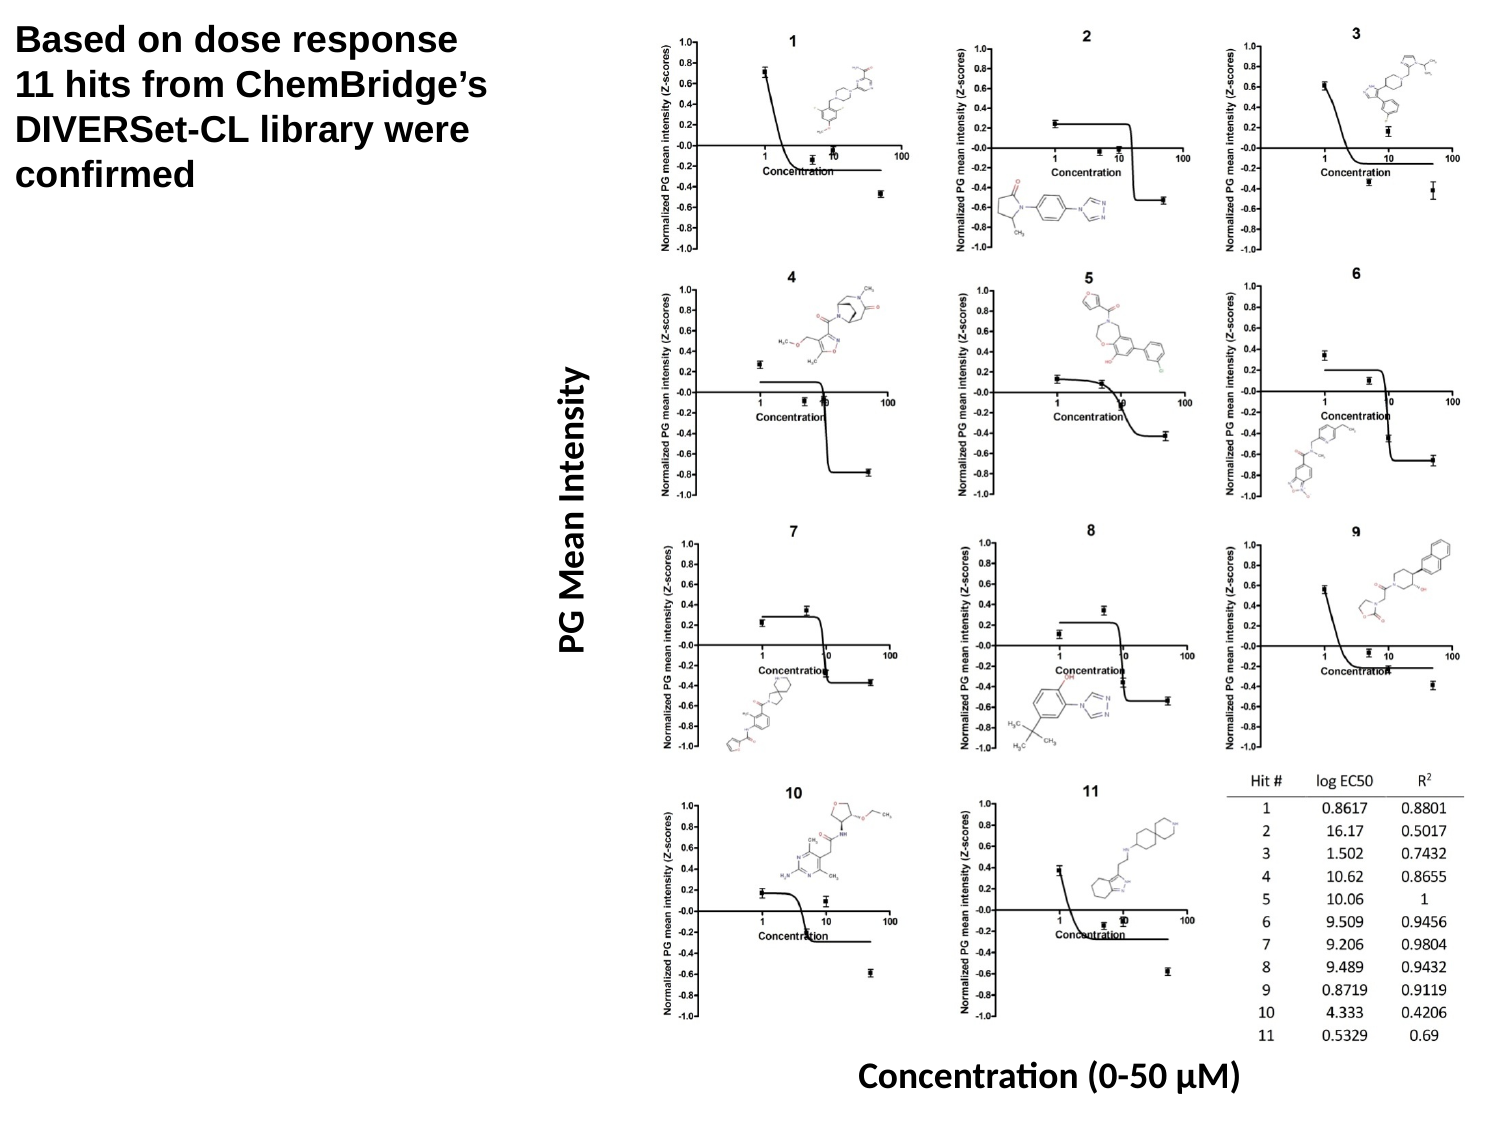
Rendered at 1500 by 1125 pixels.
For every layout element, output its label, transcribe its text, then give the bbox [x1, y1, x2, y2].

text_box Based on dose response 11 hits from ChemBridge’s DIVERSet-CL library were confirmed [0, 7, 514, 202]
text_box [538, 0, 1495, 1125]
